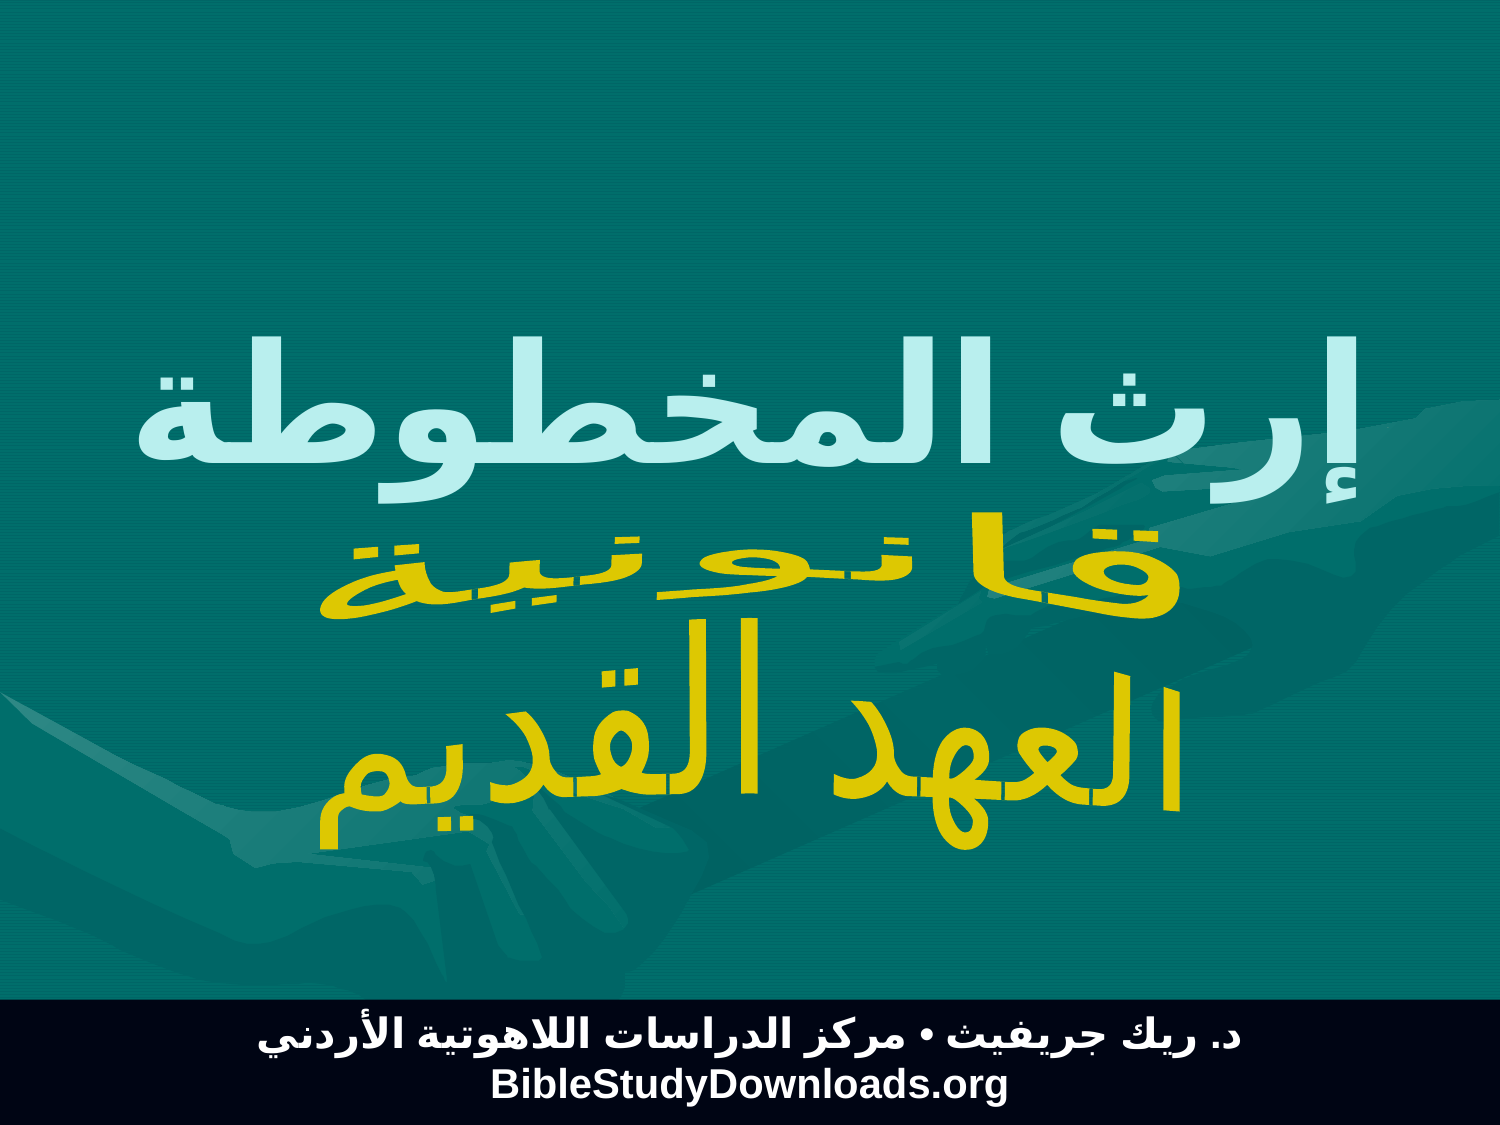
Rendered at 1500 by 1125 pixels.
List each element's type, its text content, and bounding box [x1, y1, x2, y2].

title إرث المخطوطة [112, 219, 1388, 505]
text_box د. ريك جريفيث • مركز الدراسات اللاهوتية الأردني BibleStudyDownloads.org [0, 999, 1500, 1125]
